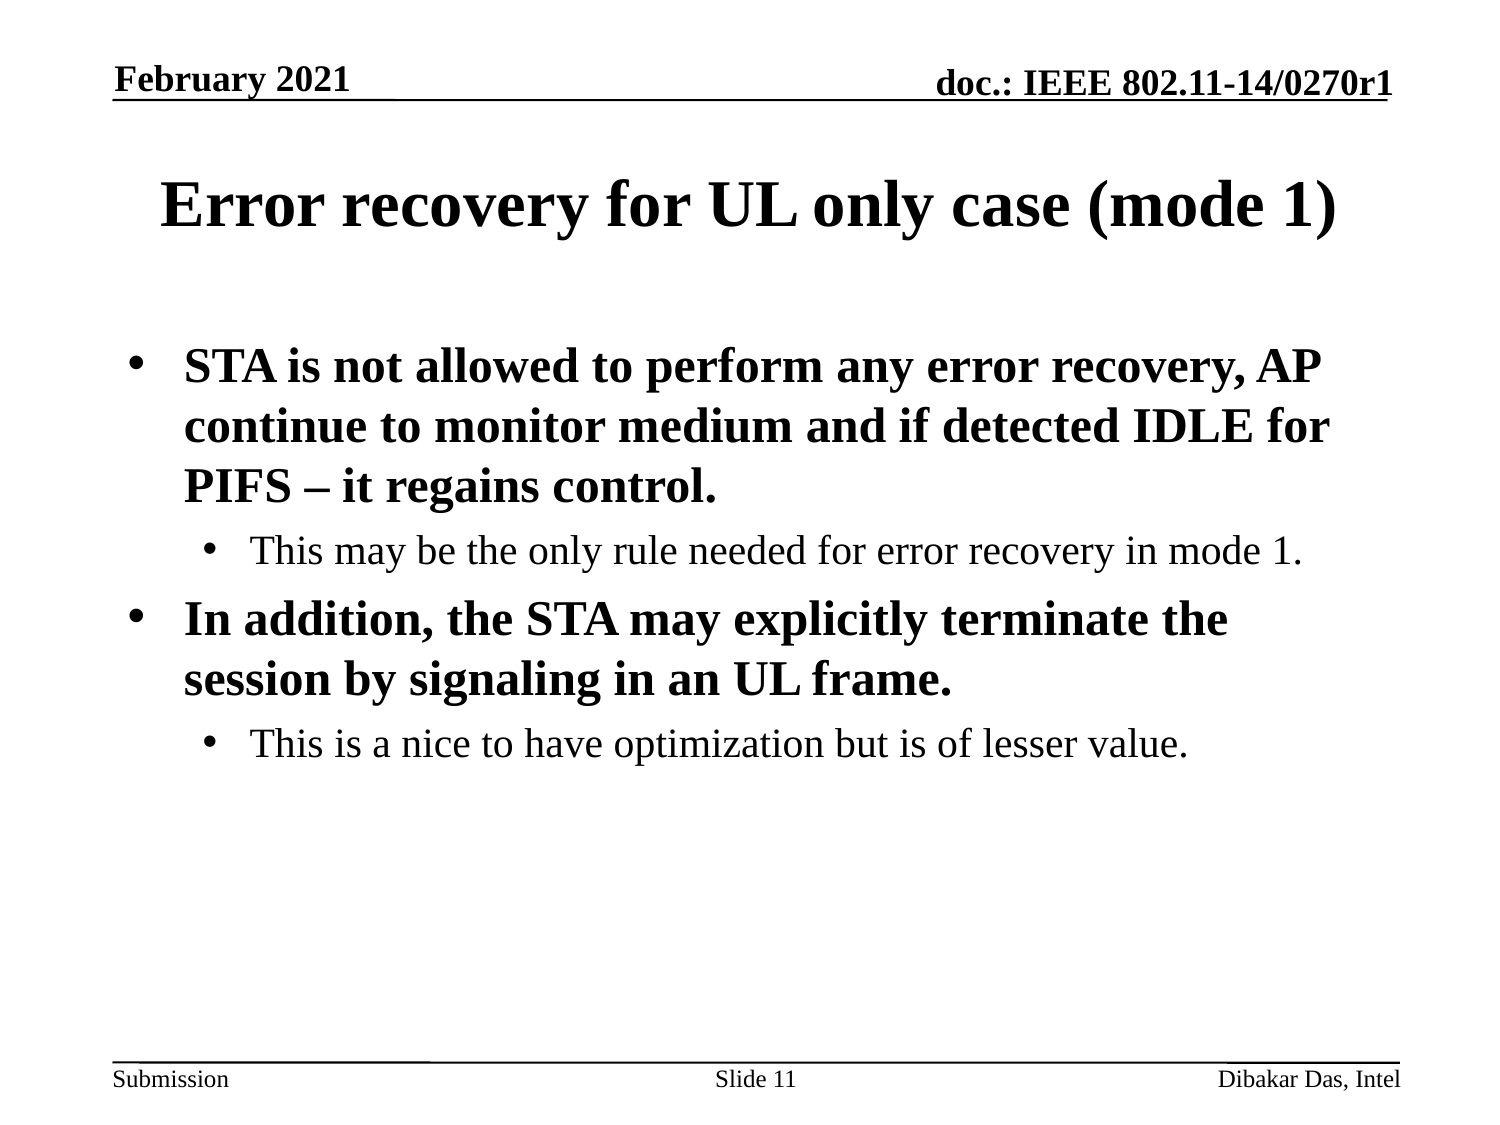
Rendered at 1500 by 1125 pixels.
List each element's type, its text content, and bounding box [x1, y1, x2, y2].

title Error recovery for UL only case (mode 1) [112, 112, 1388, 288]
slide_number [114, 54, 423, 100]
slide_number Slide 11 [712, 1061, 800, 1123]
list STA is not allowed to perform any error recovery, AP continue to monitor medium and if detected IDLE for PIFS – it regains control. This may be the only rule needed for error recovery in mode 1. In addition, the STA may explicitly terminate the session by signaling in an UL frame. This is a nice to have optimization but is of lesser value. [112, 324, 1388, 755]
footer Dibakar Das, Intel [878, 1061, 1402, 1093]
